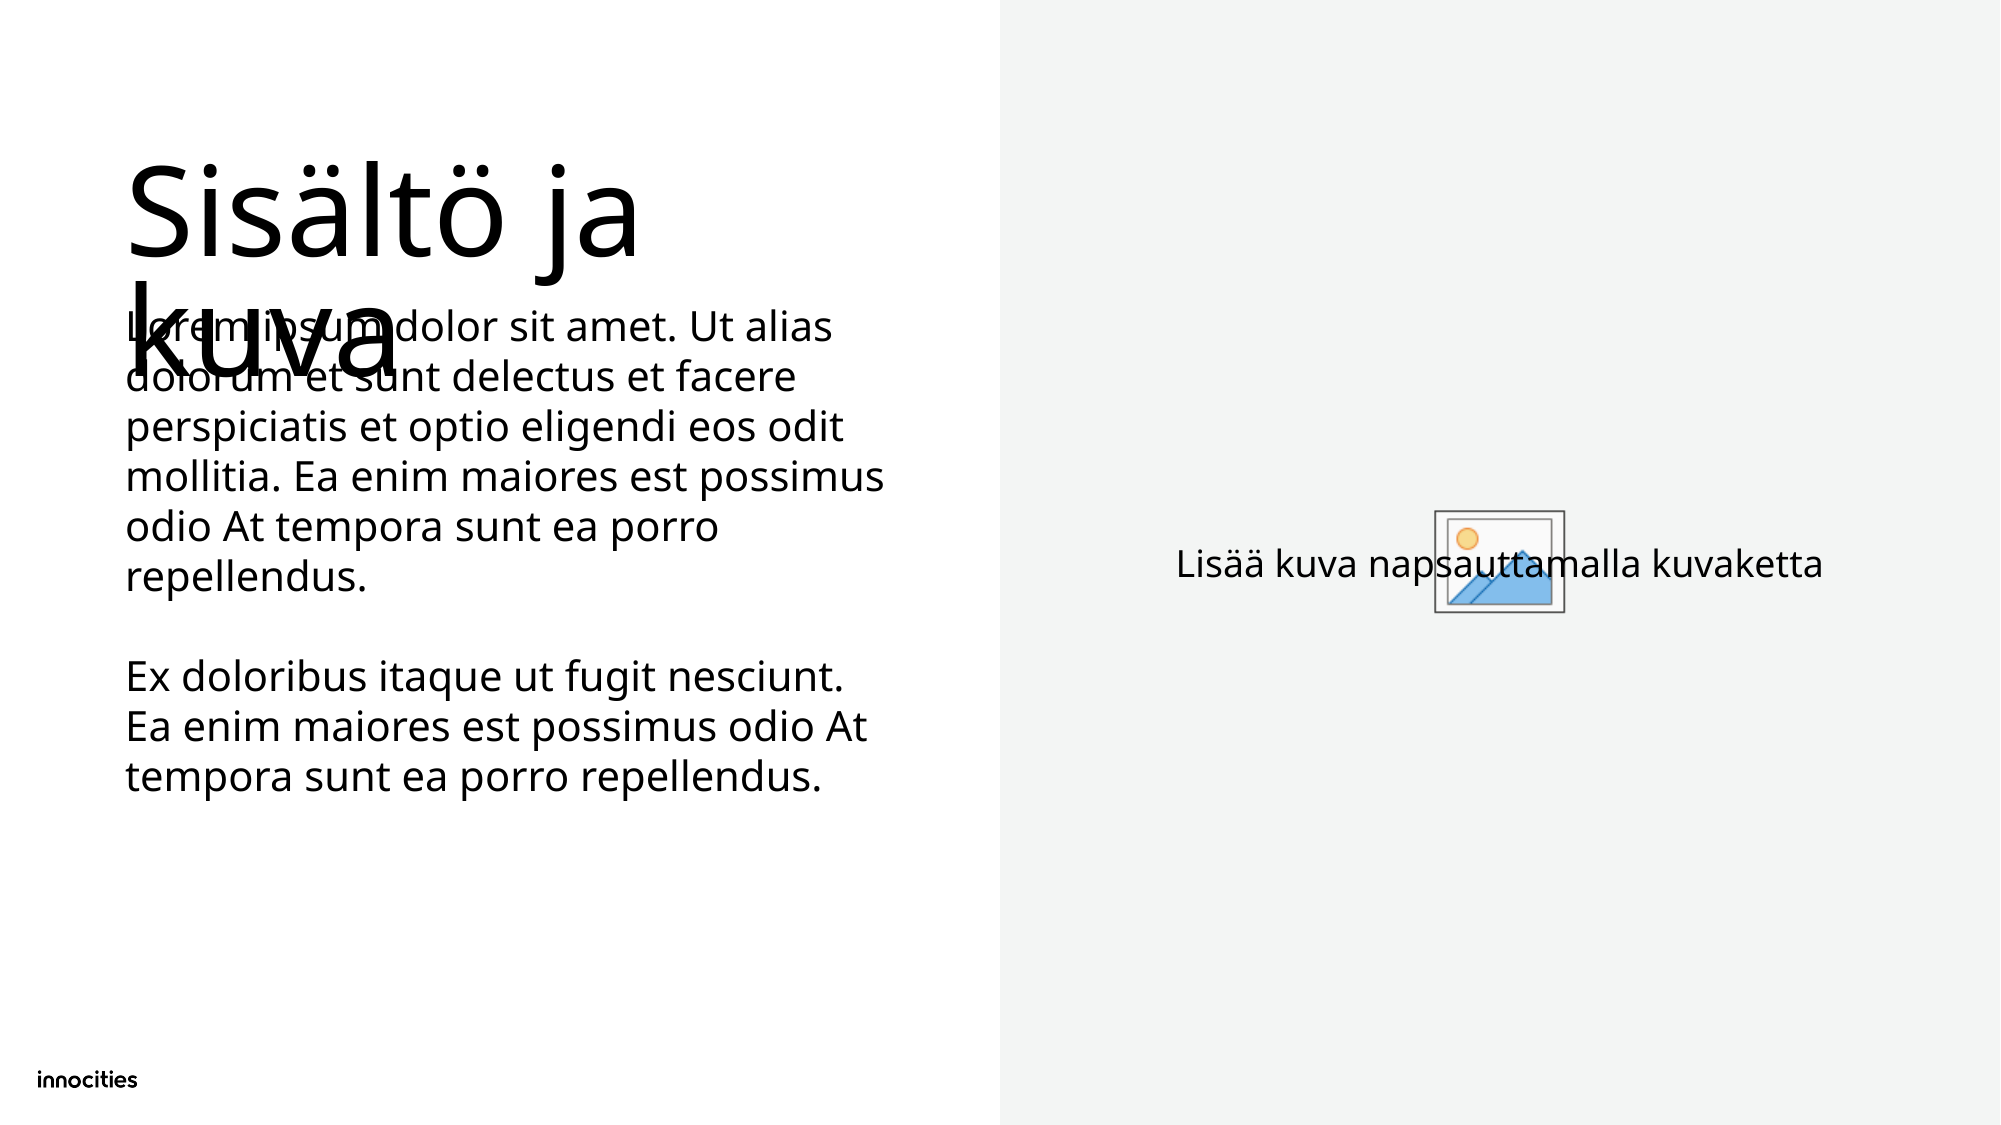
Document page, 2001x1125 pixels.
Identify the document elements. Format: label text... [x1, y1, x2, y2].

picture [999, 0, 2000, 1125]
picture [20, 1052, 155, 1106]
title Sisältö ja kuva [125, 160, 944, 379]
list Lorem ipsum dolor sit amet. Ut alias dolorum et sunt delectus et facere perspiciatis et optio eligendi eos odit mollitia. Ea enim maiores est possimus odio At tempora sunt ea porro repellendus. Ex doloribus itaque ut fugit nesciunt. Ea enim maiores est possimus odio At tempora sunt ea porro repellendus. [125, 299, 943, 1014]
